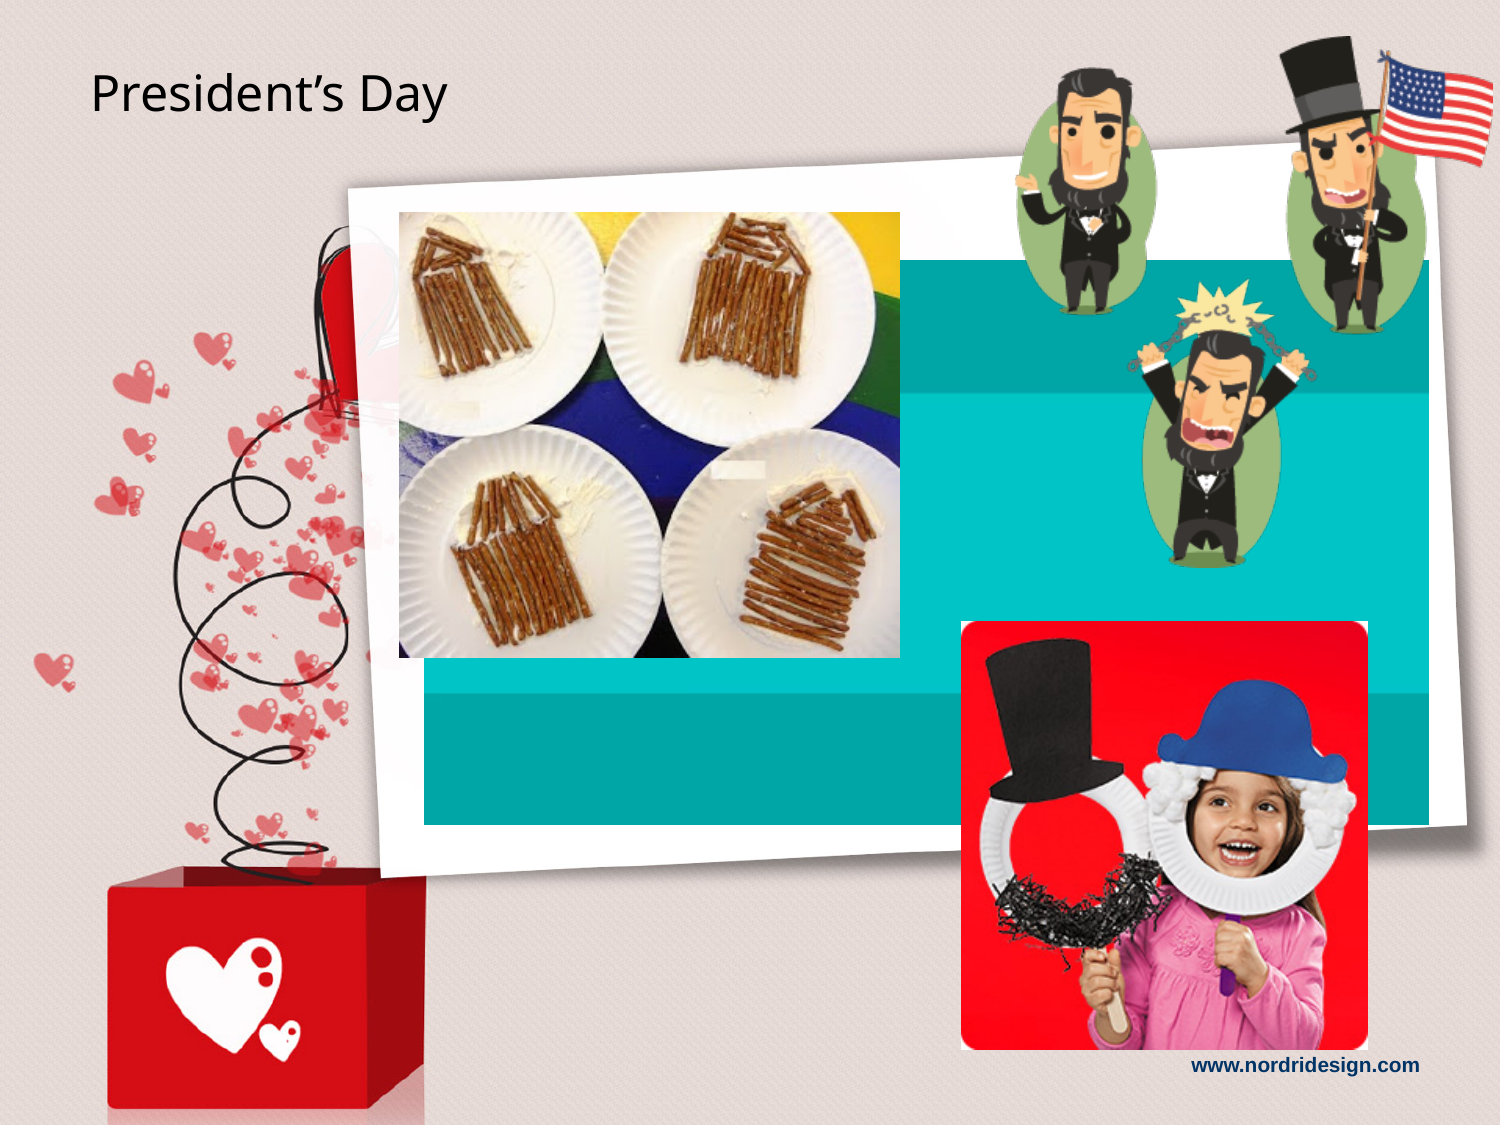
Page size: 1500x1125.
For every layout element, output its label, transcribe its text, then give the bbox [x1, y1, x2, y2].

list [423, 259, 1430, 826]
title President’s Day [75, 45, 1010, 138]
picture [0, 0, 1500, 1125]
